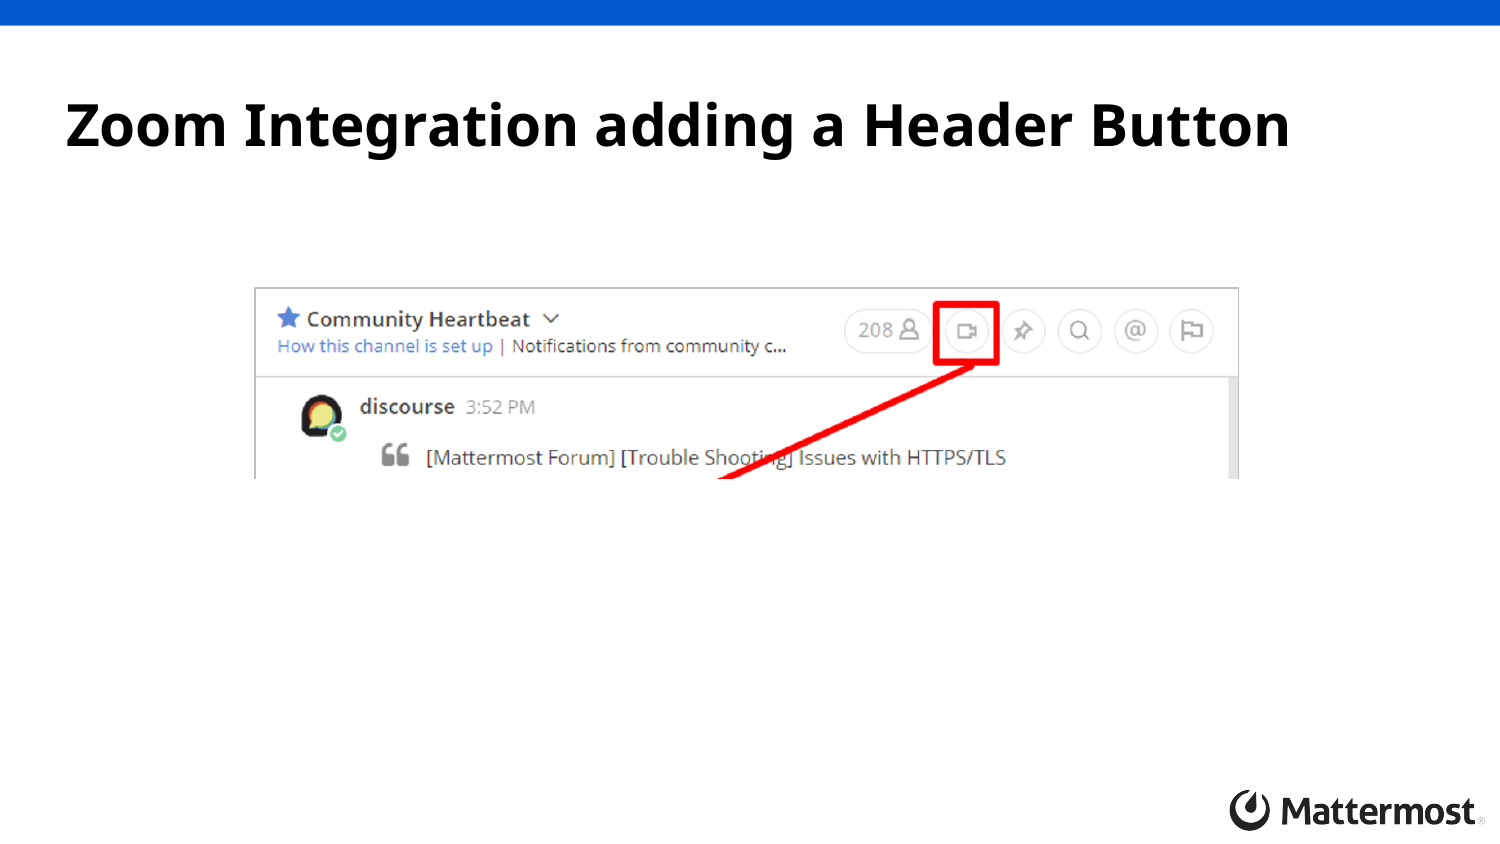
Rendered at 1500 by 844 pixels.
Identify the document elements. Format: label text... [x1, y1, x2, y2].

picture [1214, 778, 1500, 844]
picture [61, 260, 1439, 480]
title Zoom Integration adding a Header Button [51, 72, 1449, 167]
